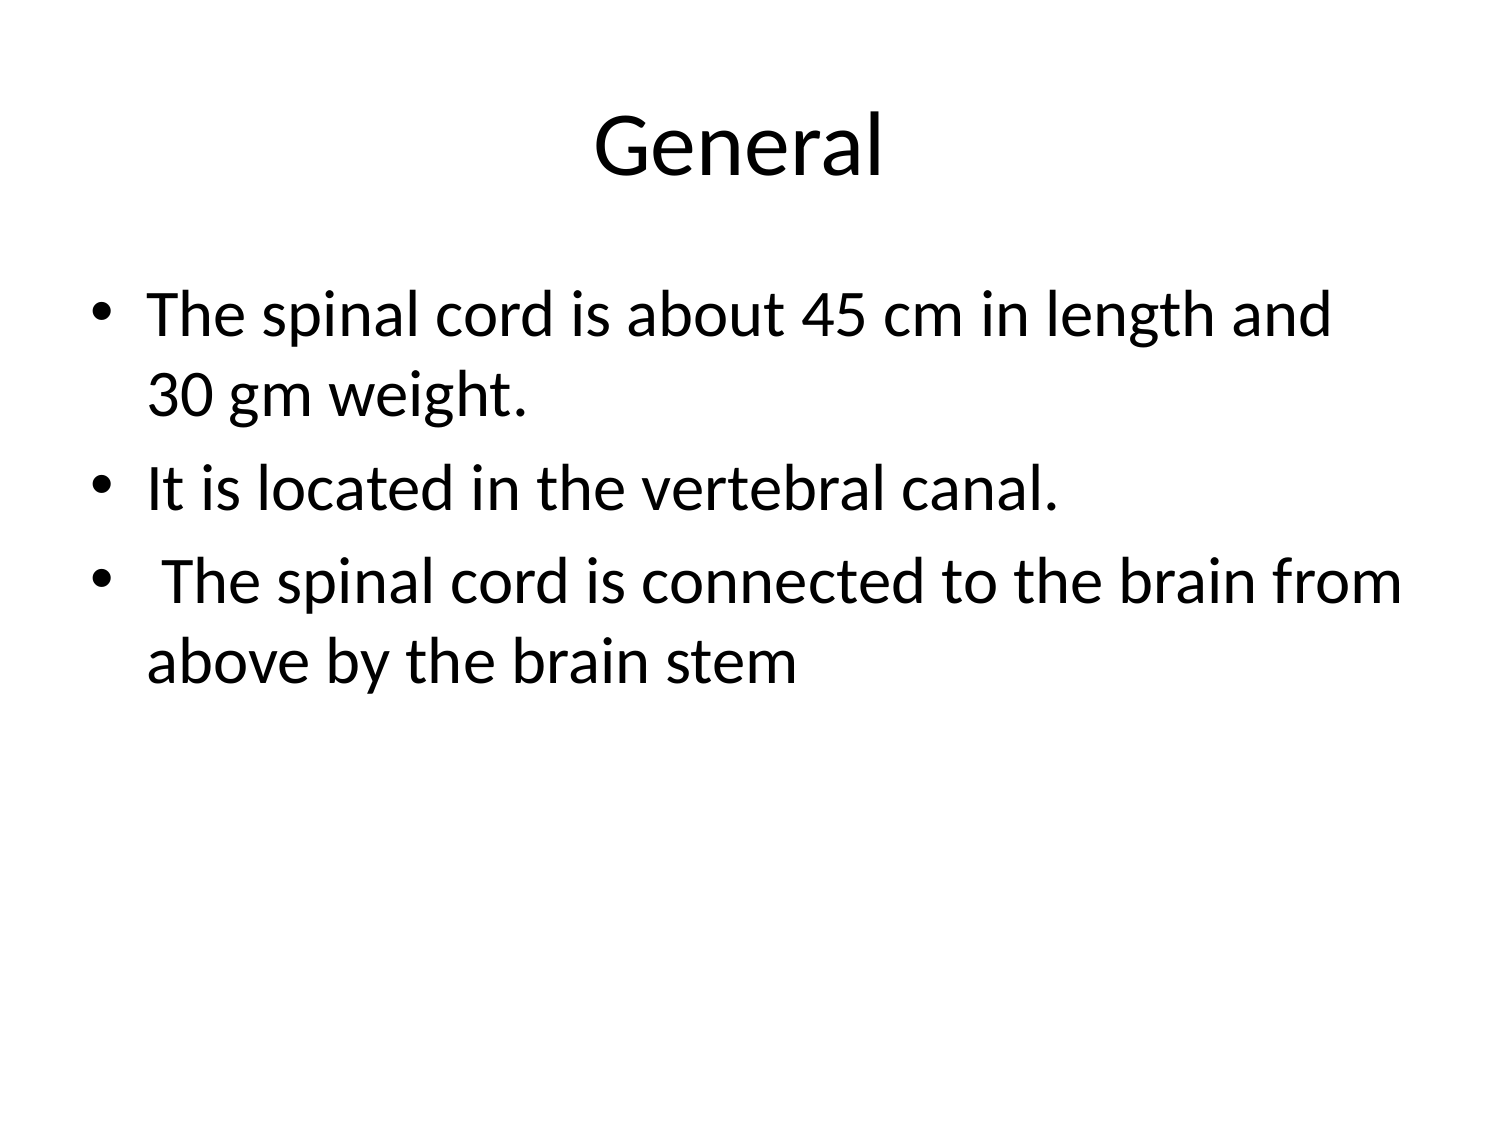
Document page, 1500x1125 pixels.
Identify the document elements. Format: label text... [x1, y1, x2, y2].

title General [75, 45, 1425, 233]
list The spinal cord is about 45 cm in length and 30 gm weight. It is located in the vertebral canal. The spinal cord is connected to the brain from above by the brain stem [75, 262, 1425, 1005]
